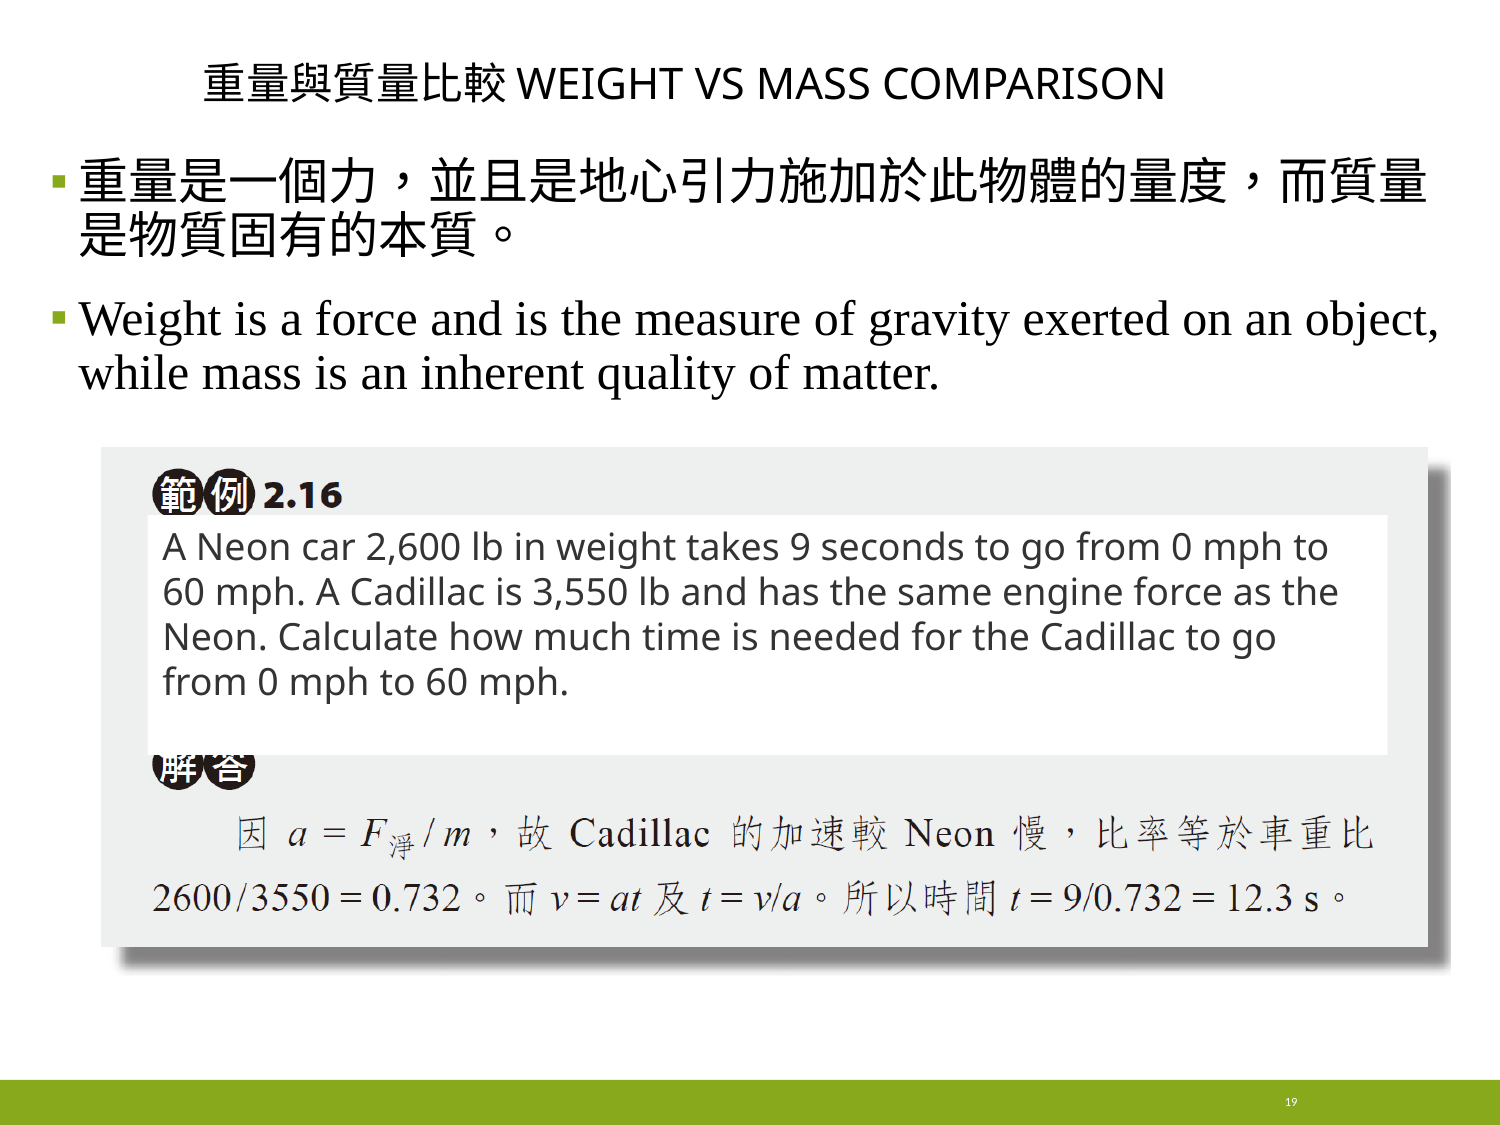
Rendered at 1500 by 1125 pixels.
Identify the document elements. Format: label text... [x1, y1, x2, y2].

picture [100, 438, 1451, 976]
list 重量是一個力，並且是地心引力施加於此物體的量度，而質量是物質固有的本質。 Weight is a force and is the measure of gravity exerted on an object, while mass is an inherent quality of matter. [29, 149, 1471, 1013]
slide_number 19 [1217, 1082, 1313, 1121]
title 重量與質量比較Weight vs mass comparison [187, 19, 1313, 117]
